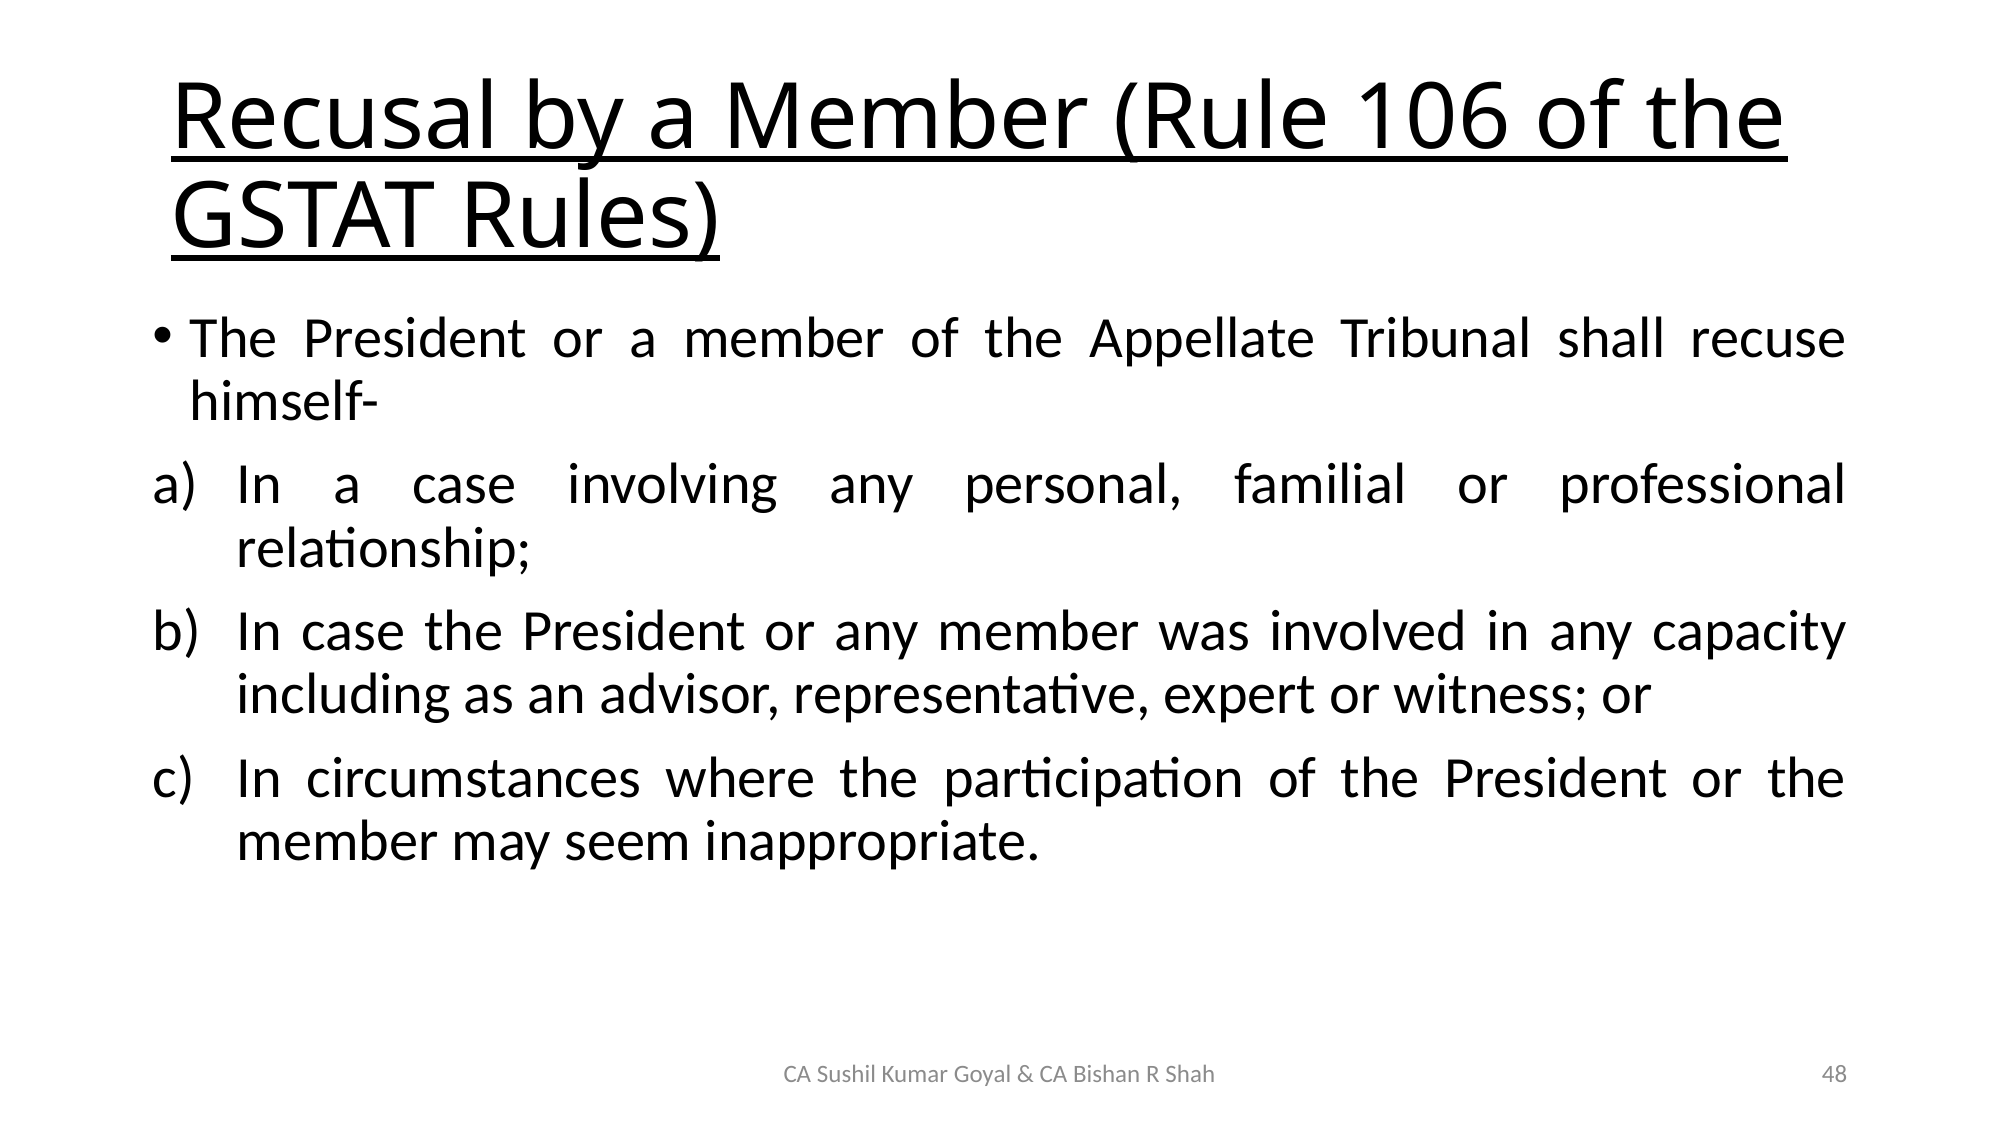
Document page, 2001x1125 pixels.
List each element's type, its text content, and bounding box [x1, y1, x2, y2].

list The President or a member of the Appellate Tribunal shall recuse himself- In a case involving any personal, familial or professional relationship; In case the President or any member was involved in any capacity including as an advisor, representative, expert or witness; or In circumstances where the participation of the President or the member may seem inappropriate. [137, 299, 1863, 1014]
footer CA Sushil Kumar Goyal & CA Bishan R Shah [662, 1042, 1338, 1103]
title Recusal by a Member (Rule 106 of the GSTAT Rules) [155, 59, 1863, 278]
slide_number 48 [1412, 1042, 1863, 1103]
